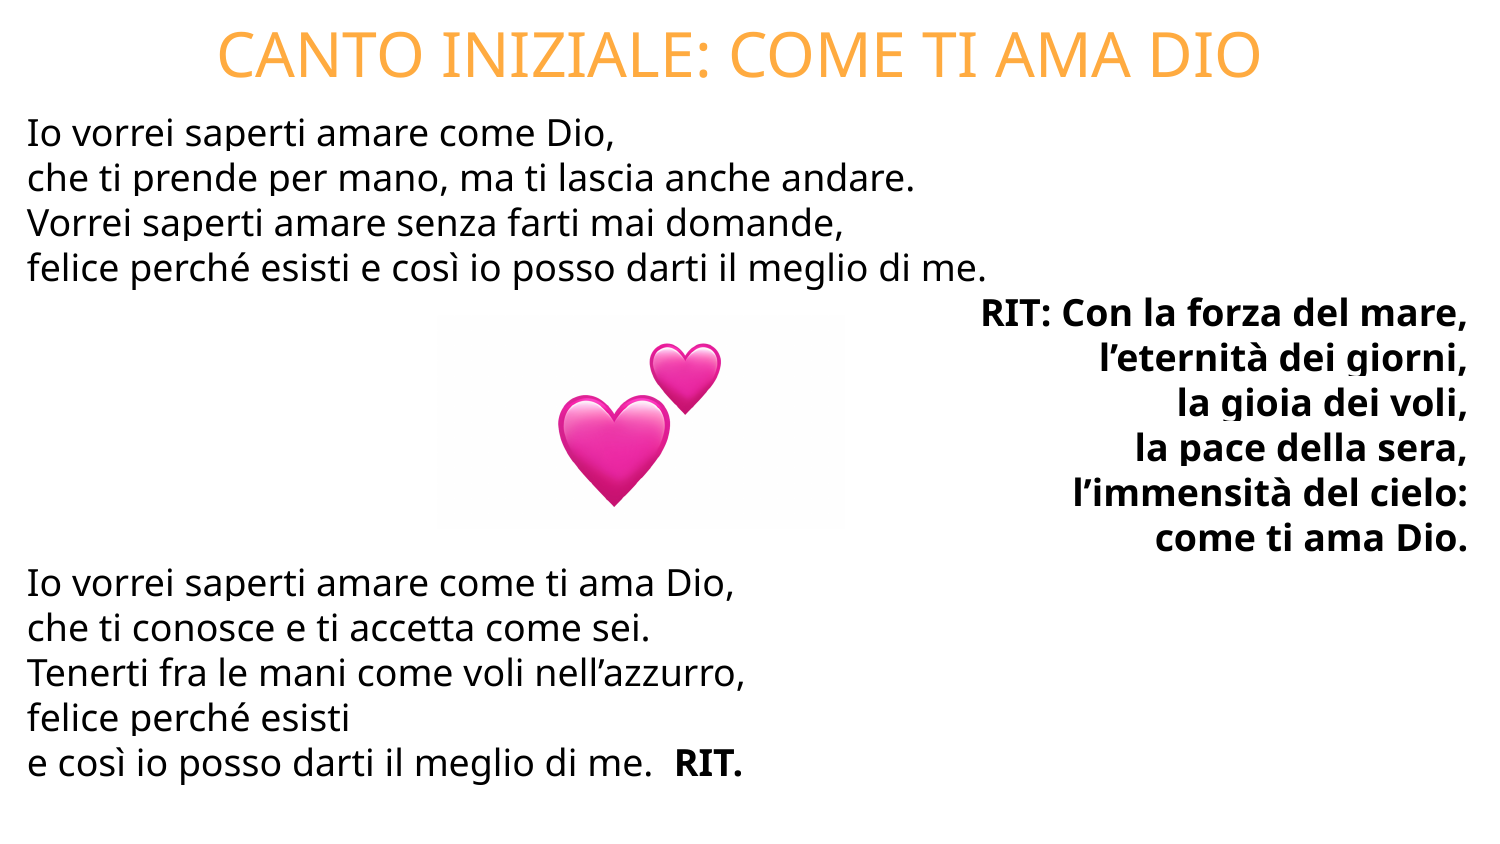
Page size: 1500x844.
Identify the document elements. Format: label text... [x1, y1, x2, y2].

picture [437, 315, 845, 529]
list Io vorrei saperti amare come Dio, che ti prende per mano, ma ti lascia anche andare. Vorrei saperti amare senza farti mai domande, felice perché esisti e così io posso darti il meglio di me. RIT: Con la forza del mare, l’eternità dei giorni, la gioia dei voli, la pace della sera, l’immensità del cielo: come ti ama Dio. Io vorrei saperti amare come ti ama Dio, che ti conosce e ti accetta come sei. Tenerti fra le mani come voli nell’azzurro, felice perché esisti e così io posso darti il meglio di me. RIT. [11, 93, 1484, 844]
title CANTO INIZIALE: COME TI AMA DIO [41, 0, 1440, 93]
